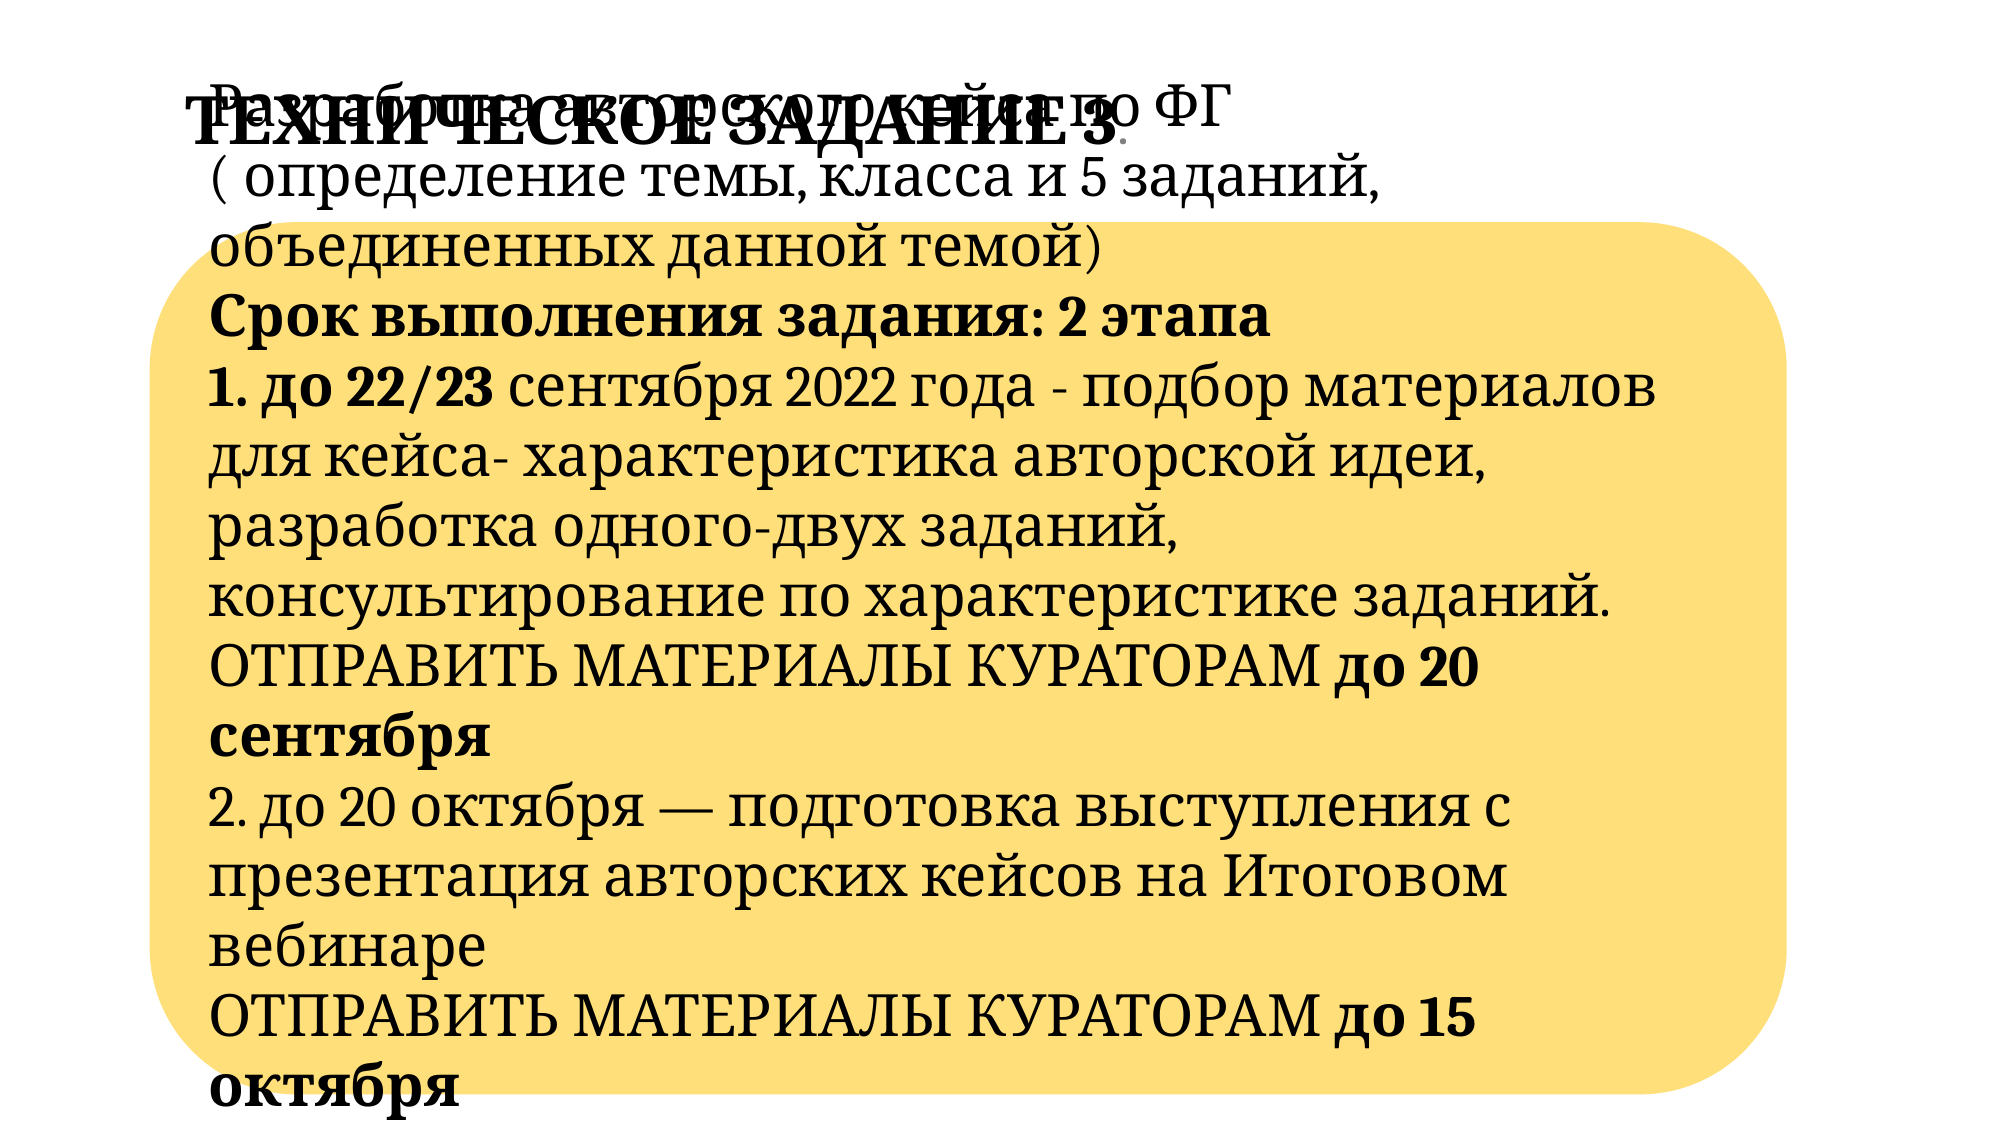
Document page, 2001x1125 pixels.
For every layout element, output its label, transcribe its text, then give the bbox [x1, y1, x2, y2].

text_box ТЕХНИЧЕСКОЕ ЗАДАНИЕ 3. [170, 70, 1240, 166]
text_box Разработка авторского кейса по ФГ ( определение темы, класса и 5 заданий, объединенных данной темой) Срок выполнения задания: 2 этапа 1. до 22/23 сентября 2022 года - подбор материалов для кейса- характеристика авторской идеи, разработка одного-двух заданий, консультирование по характеристике заданий. ОТПРАВИТЬ МАТЕРИАЛЫ КУРАТОРАМ до 20 сентября 2. до 20 октября — подготовка выступления с презентация авторских кейсов на Итоговом вебинаре ОТПРАВИТЬ МАТЕРИАЛЫ КУРАТОРАМ до 15 октября [151, 224, 1785, 1093]
